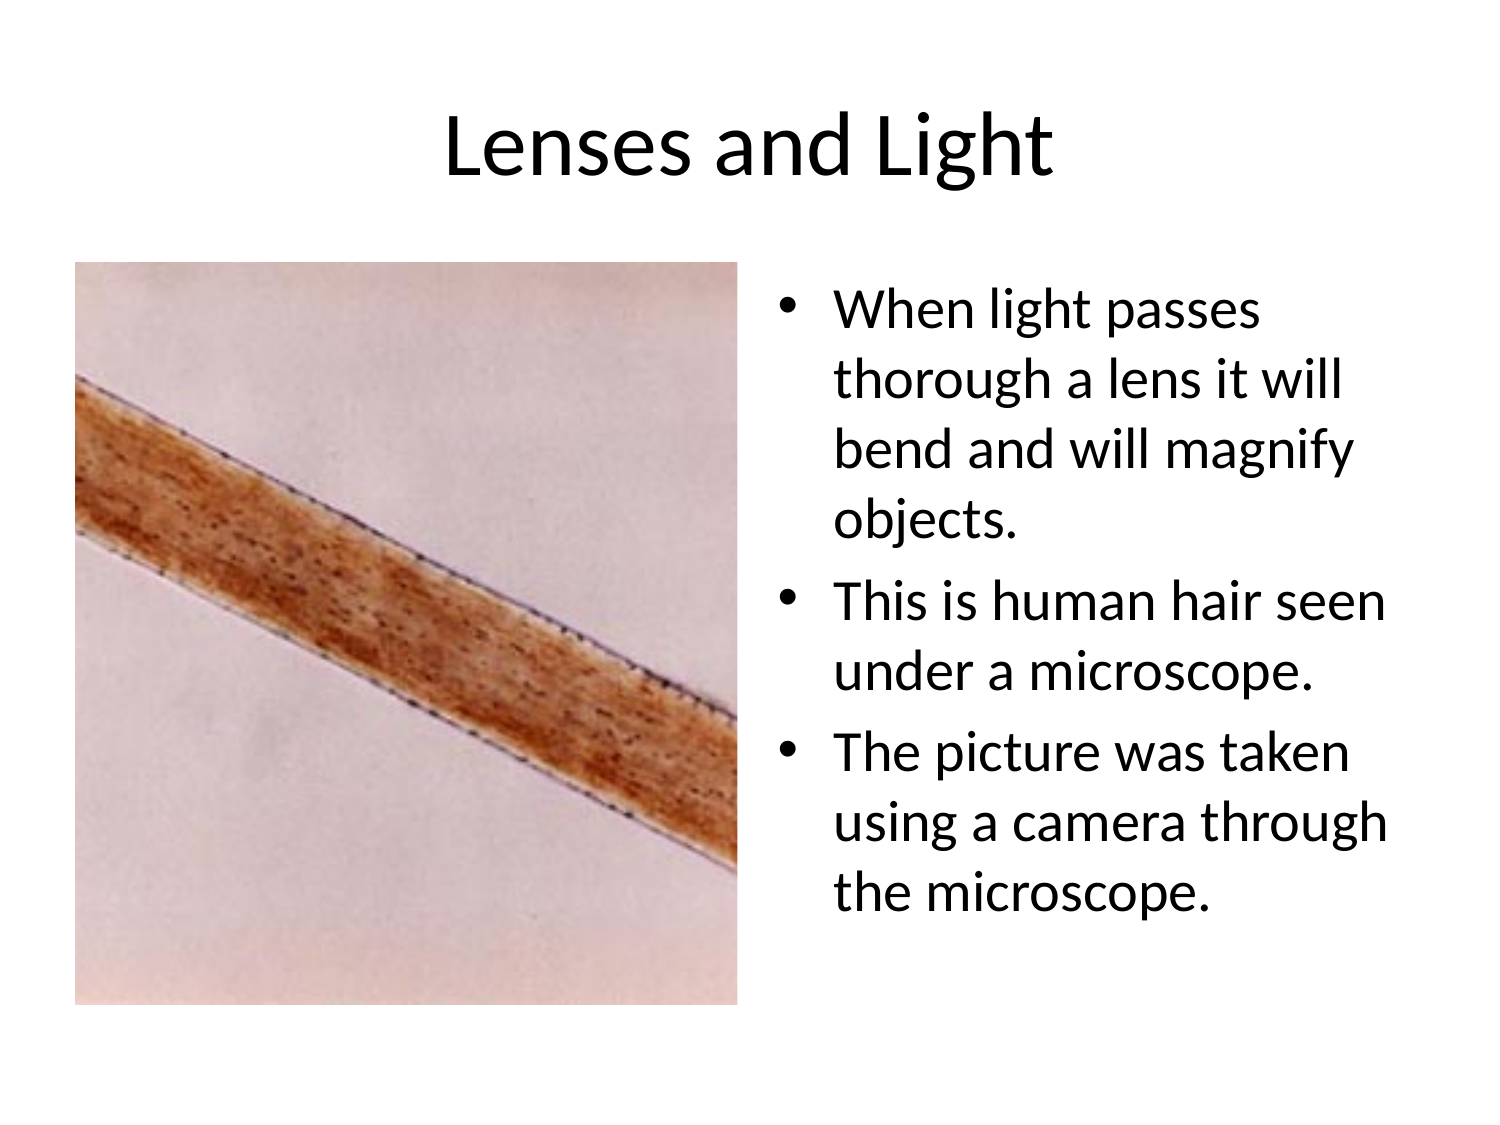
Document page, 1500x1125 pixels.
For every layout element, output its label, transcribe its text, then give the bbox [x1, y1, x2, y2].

list When light passes thorough a lens it will bend and will magnify objects. This is human hair seen under a microscope. The picture was taken using a camera through the microscope. [762, 262, 1425, 1005]
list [74, 262, 738, 1006]
title Lenses and Light [75, 45, 1425, 233]
